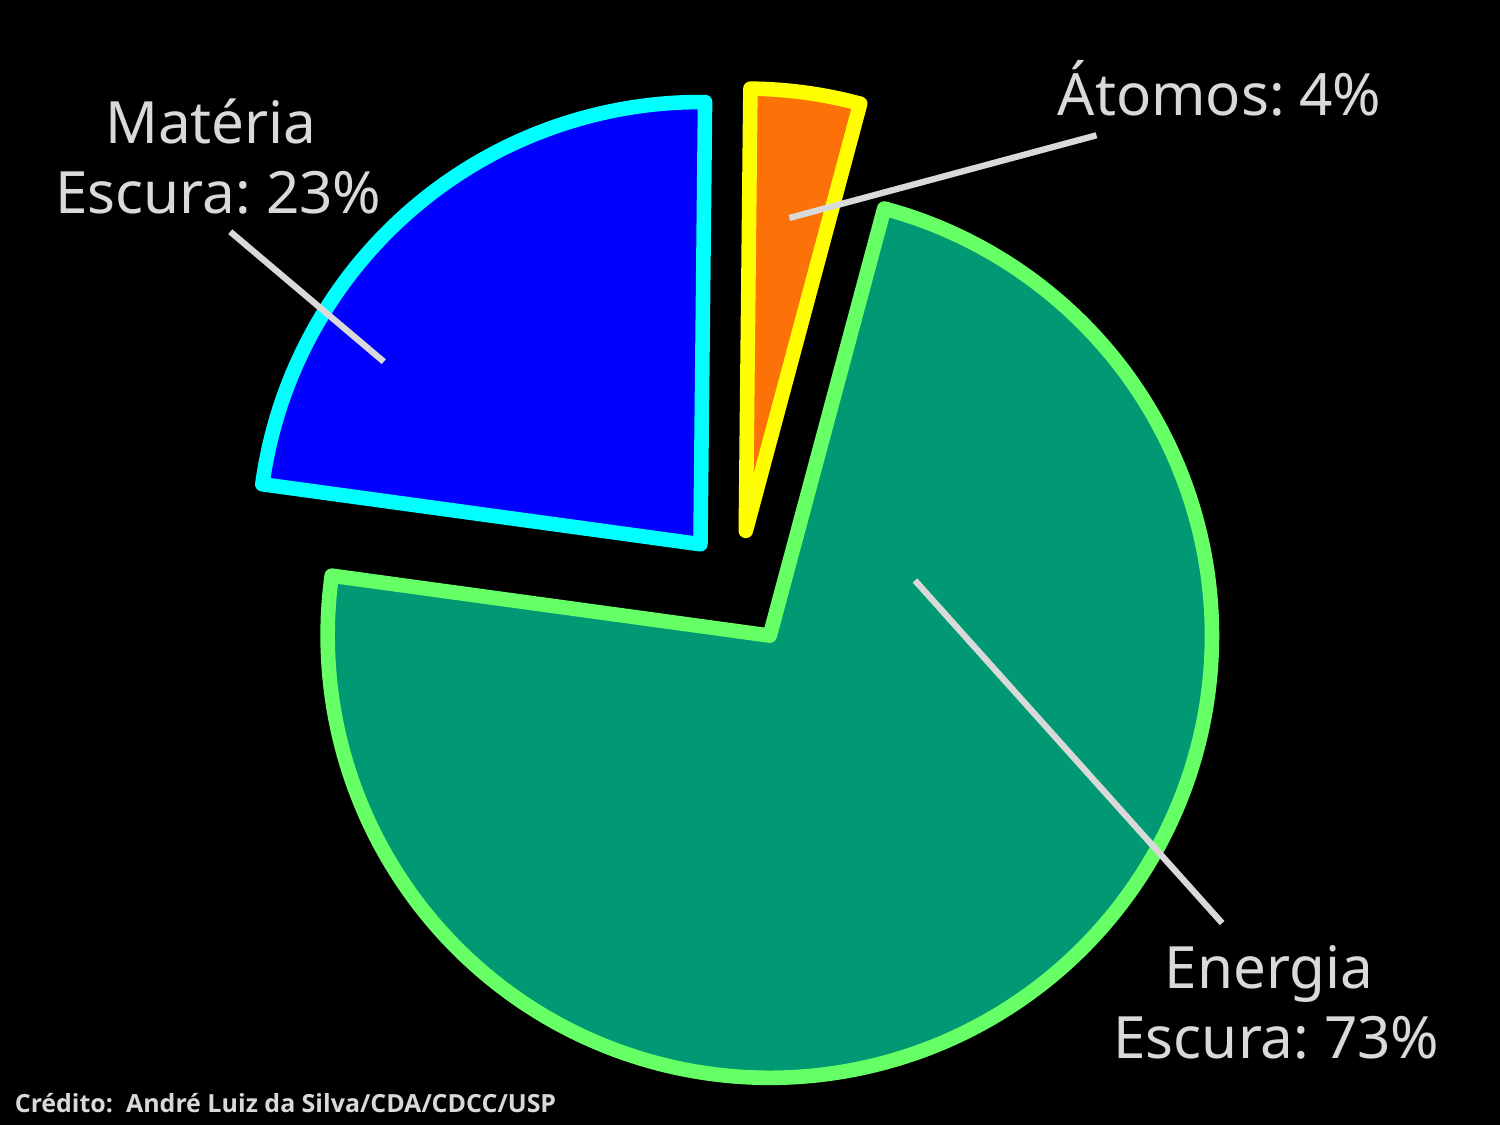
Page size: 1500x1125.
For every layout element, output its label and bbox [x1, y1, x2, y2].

text_box [789, 134, 1097, 219]
chart [0, 34, 1500, 1125]
text_box [914, 580, 1223, 924]
text_box [229, 231, 384, 362]
